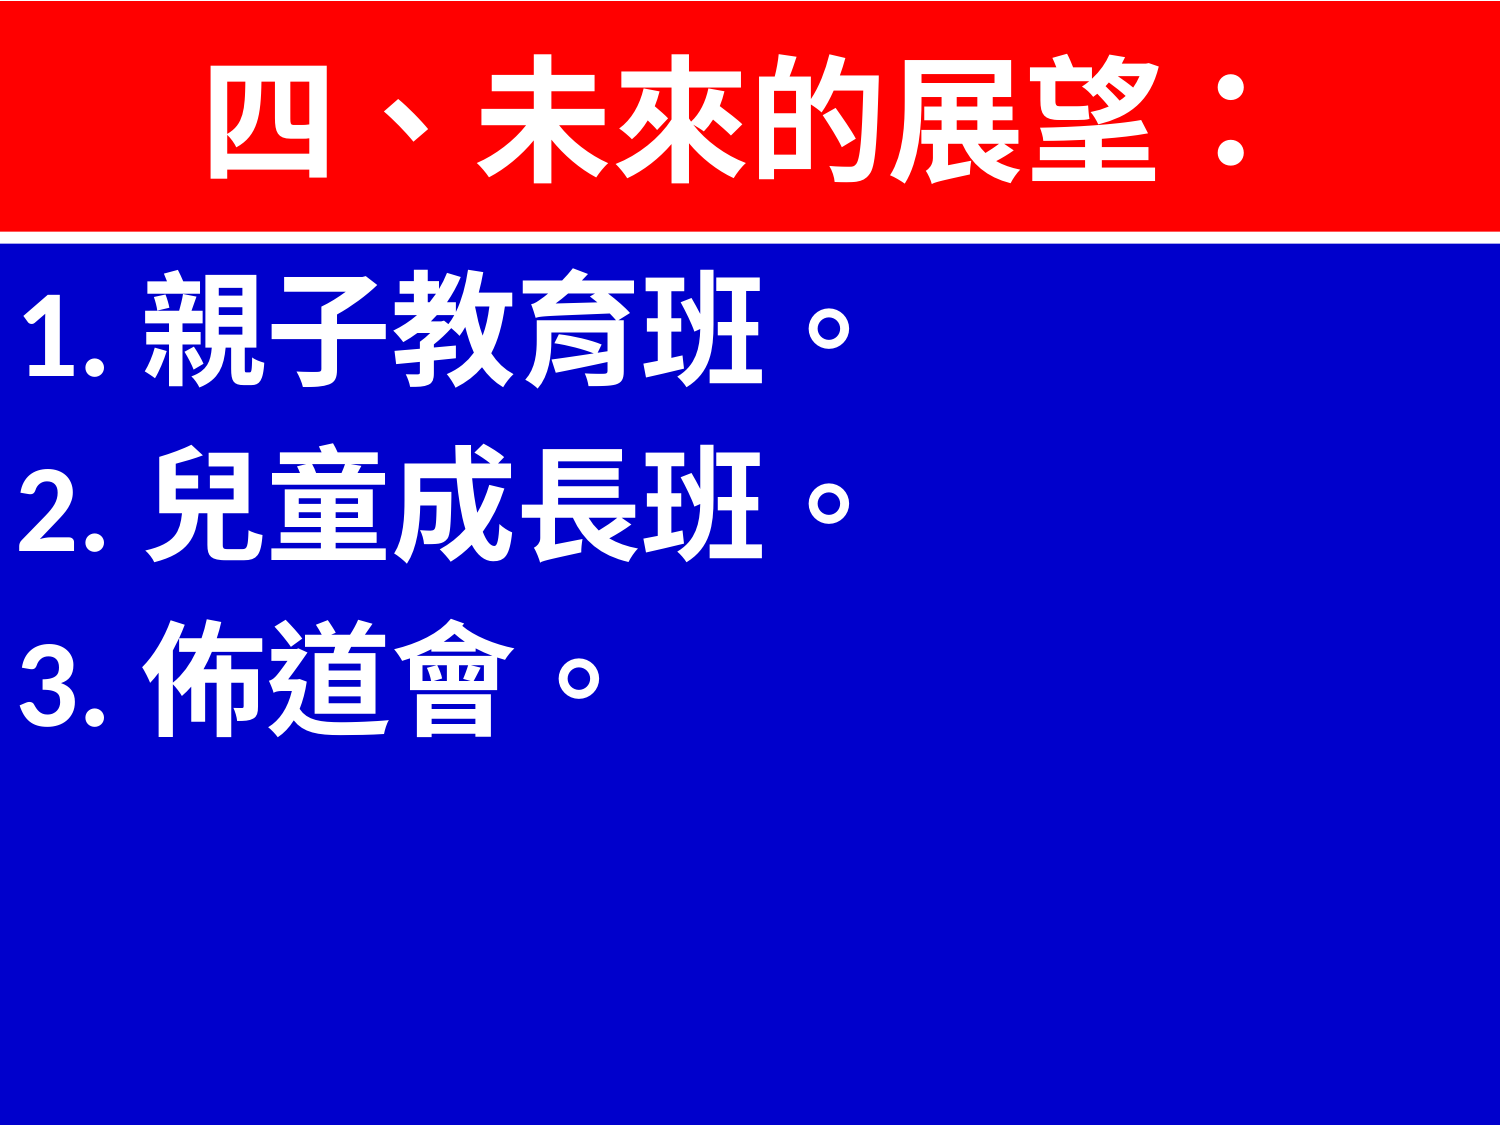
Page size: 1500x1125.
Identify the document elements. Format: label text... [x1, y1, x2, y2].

title 四、未來的展望： [0, 1, 1500, 232]
list 1.親子教育班。 2.兒童成長班。 3.佈道會。 [0, 243, 1500, 1125]
